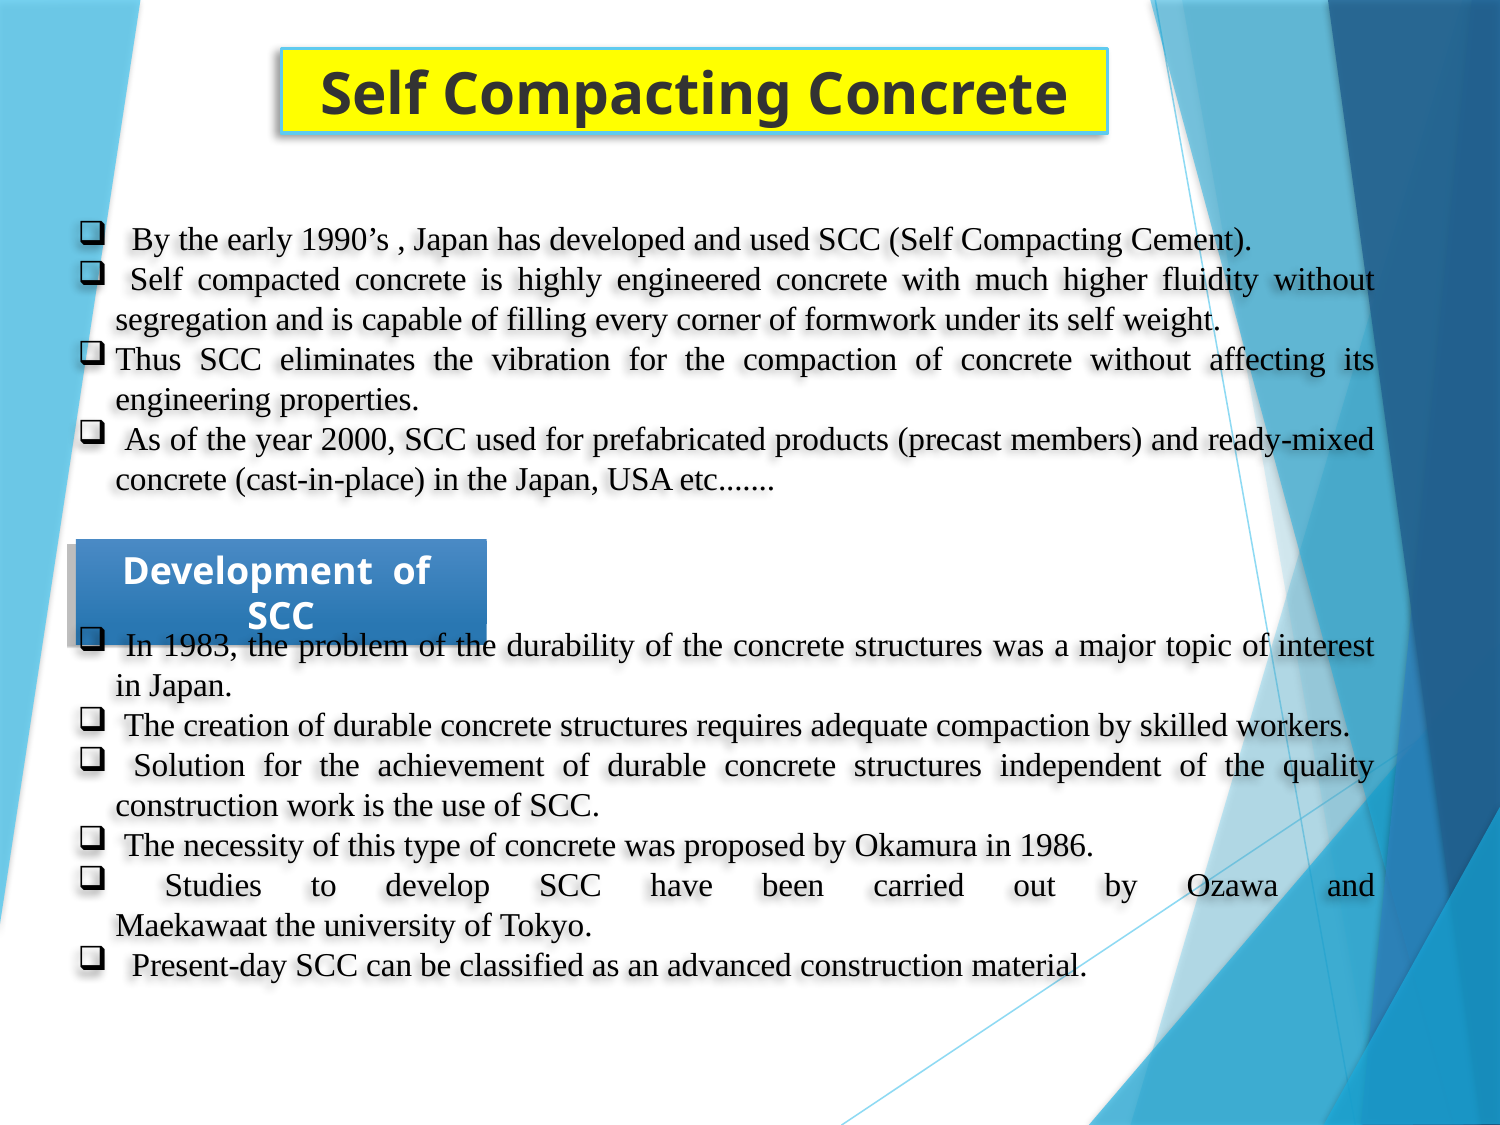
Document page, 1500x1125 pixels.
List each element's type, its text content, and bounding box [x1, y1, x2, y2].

text_box In 1983, the problem of the durability of the concrete structures was a major topic of interest in Japan. The creation of durable concrete structures requires adequate compaction by skilled workers. Solution for the achievement of durable concrete structures independent of the quality construction work is the use of SCC. The necessity of this type of concrete was proposed by Okamura in 1986. Studies to develop SCC have been carried out by Ozawa and Maekawaat the university of Tokyo. Present-day SCC can be classified as an advanced construction material. [75, 623, 1377, 1001]
text_box Self Compacting Concrete [280, 47, 1109, 135]
text_box By the early 1990’s , Japan has developed and used SCC (Self Compacting Cement). Self compacted concrete is highly engineered concrete with much higher fluidity without segregation and is capable of filling every corner of formwork under its self weight. Thus SCC eliminates the vibration for the compaction of concrete without affecting its engineering properties. As of the year 2000, SCC used for prefabricated products (precast members) and ready-mixed concrete (cast-in-place) in the Japan, USA etc....... [75, 217, 1377, 523]
text_box Development of SCC [75, 539, 487, 621]
